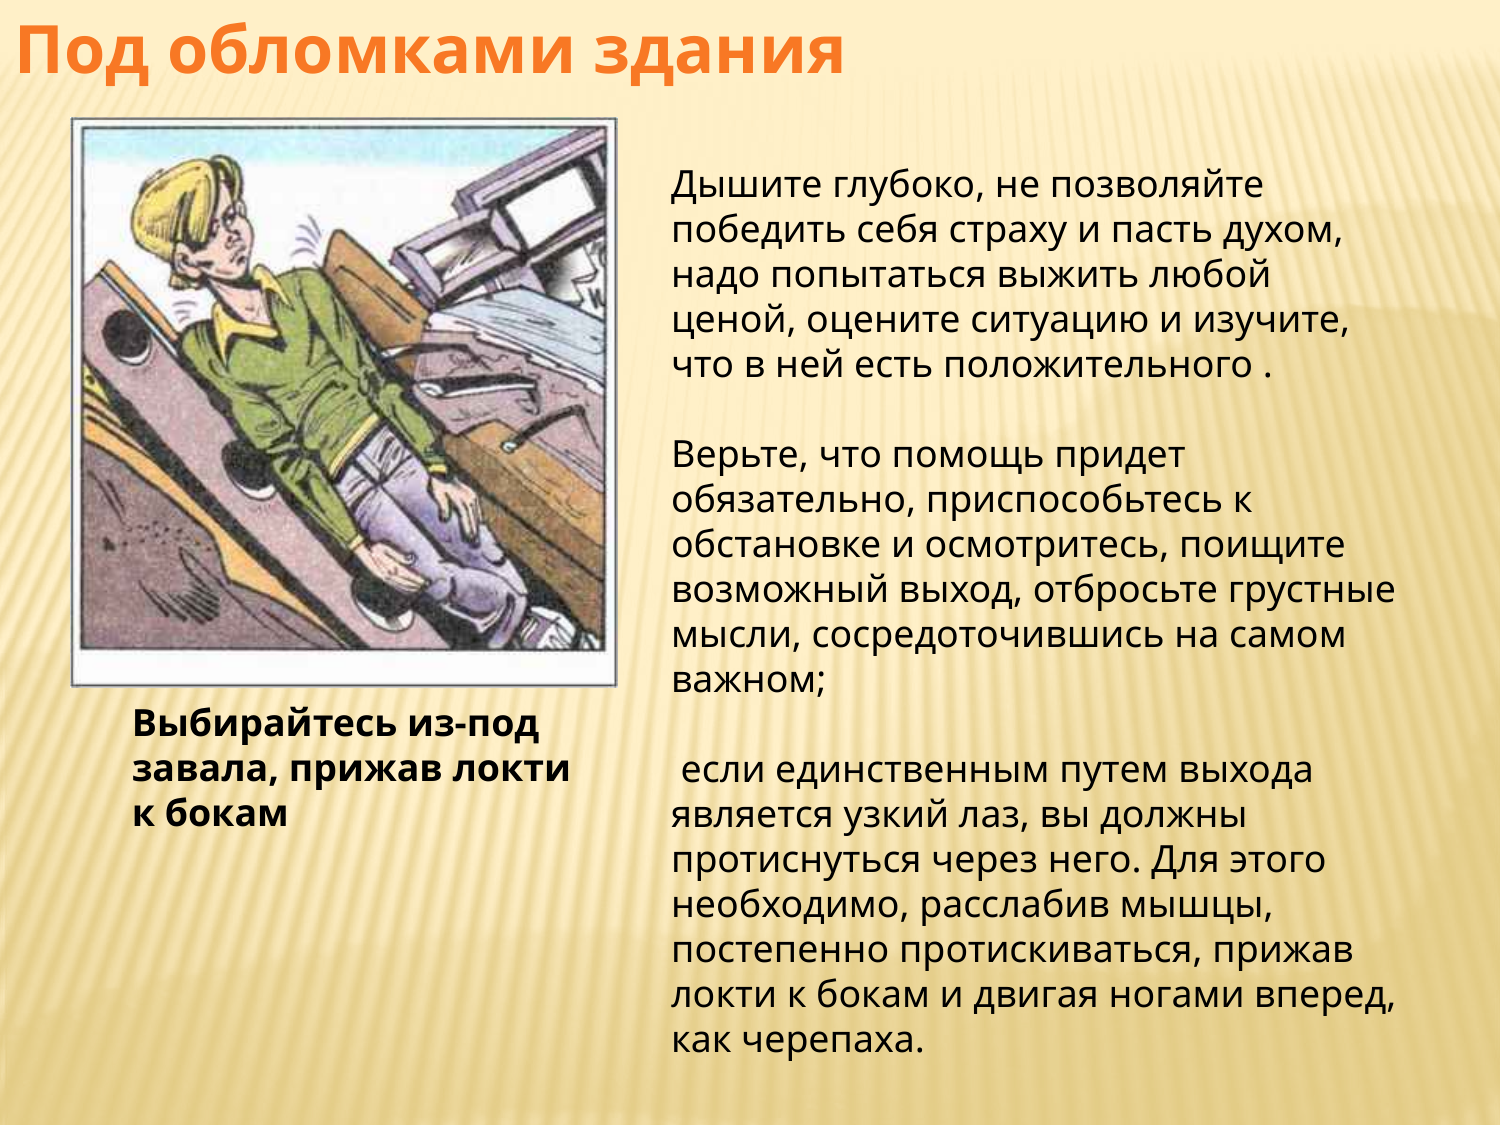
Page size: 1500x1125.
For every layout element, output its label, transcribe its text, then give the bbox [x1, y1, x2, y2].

picture [69, 116, 618, 688]
text_box Выбирайтесь из-под завала, прижав локти к бокам [117, 706, 610, 842]
text_box Под обломками здания [0, 0, 1372, 95]
text_box Дышите глубоко, не позволяйте победить себя страху и пасть духом, надо попытаться выжить любой ценой, оцените ситуацию и изучите, что в ней есть положительного . Верьте, что помощь придет обязательно, приспособьтесь к обстановке и осмотритесь, поищите возможный выход, отбросьте грустные мысли, сосредоточившись на самом важном; если единственным путем выхода является узкий лаз, вы должны протиснуться через него. Для этого необходимо, расслабив мышцы, постепенно протискиваться, прижав локти к бокам и двигая ногами вперед, как черепаха. [656, 152, 1418, 1113]
